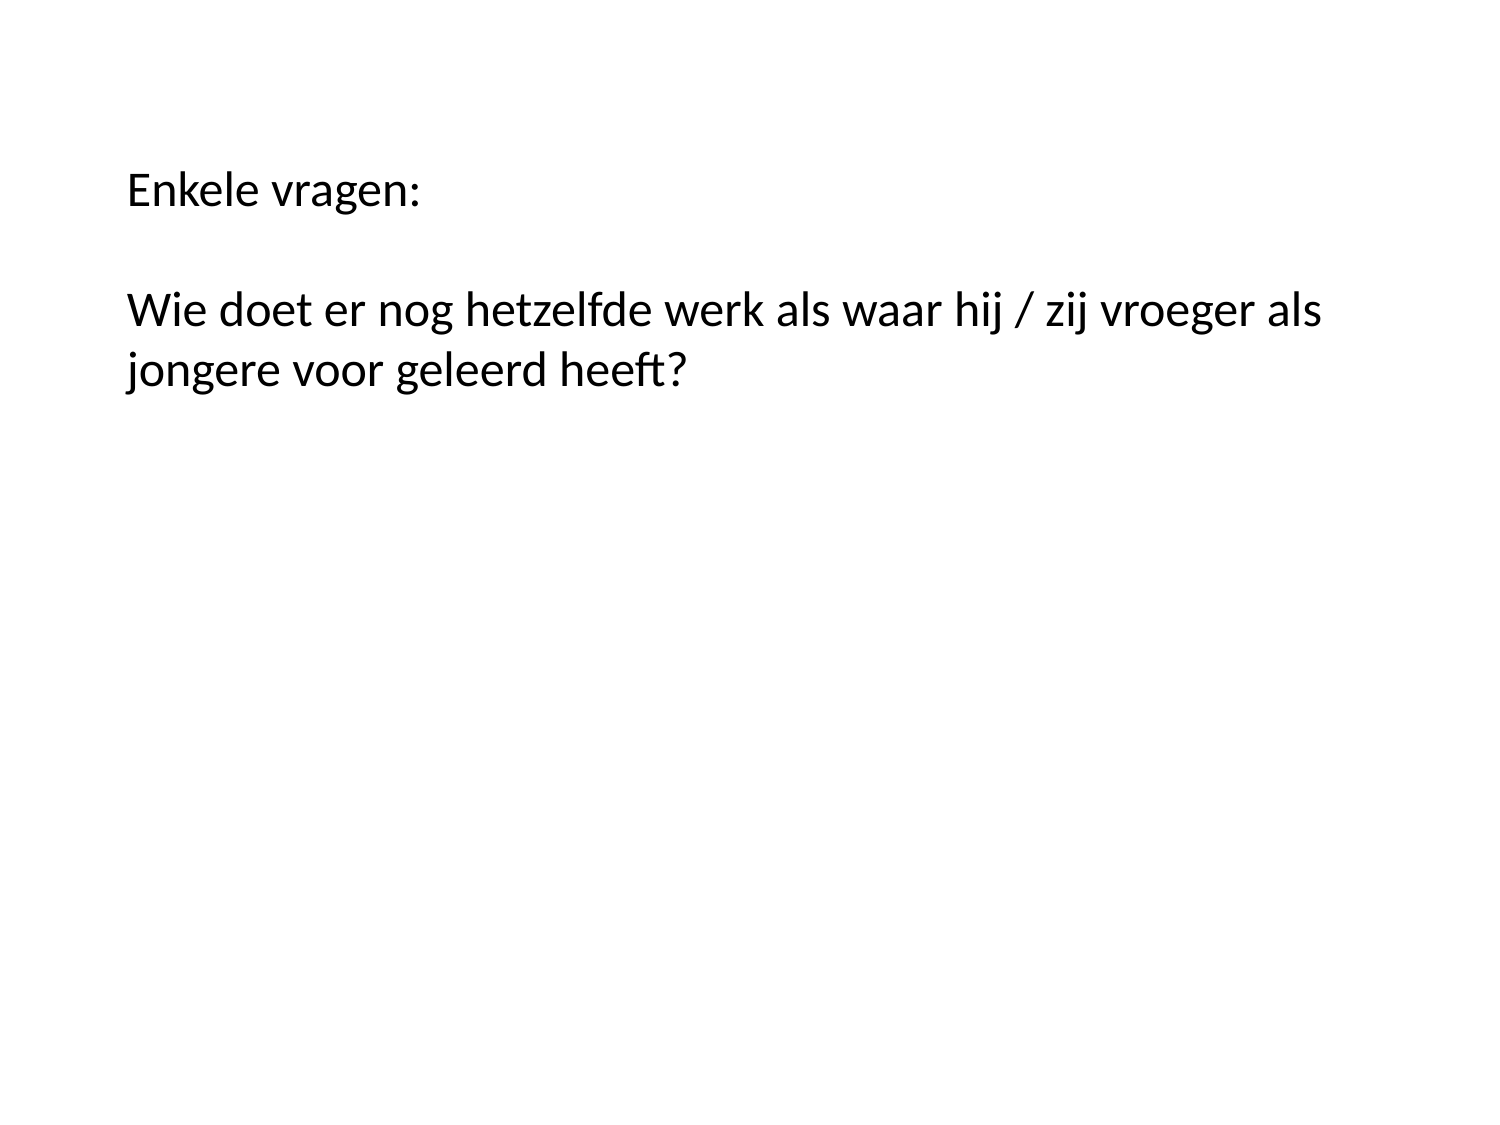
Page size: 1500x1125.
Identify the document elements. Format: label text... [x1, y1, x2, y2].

text_box Enkele vragen: Wie doet er nog hetzelfde werk als waar hij / zij vroeger als jongere voor geleerd heeft? [112, 148, 1388, 404]
